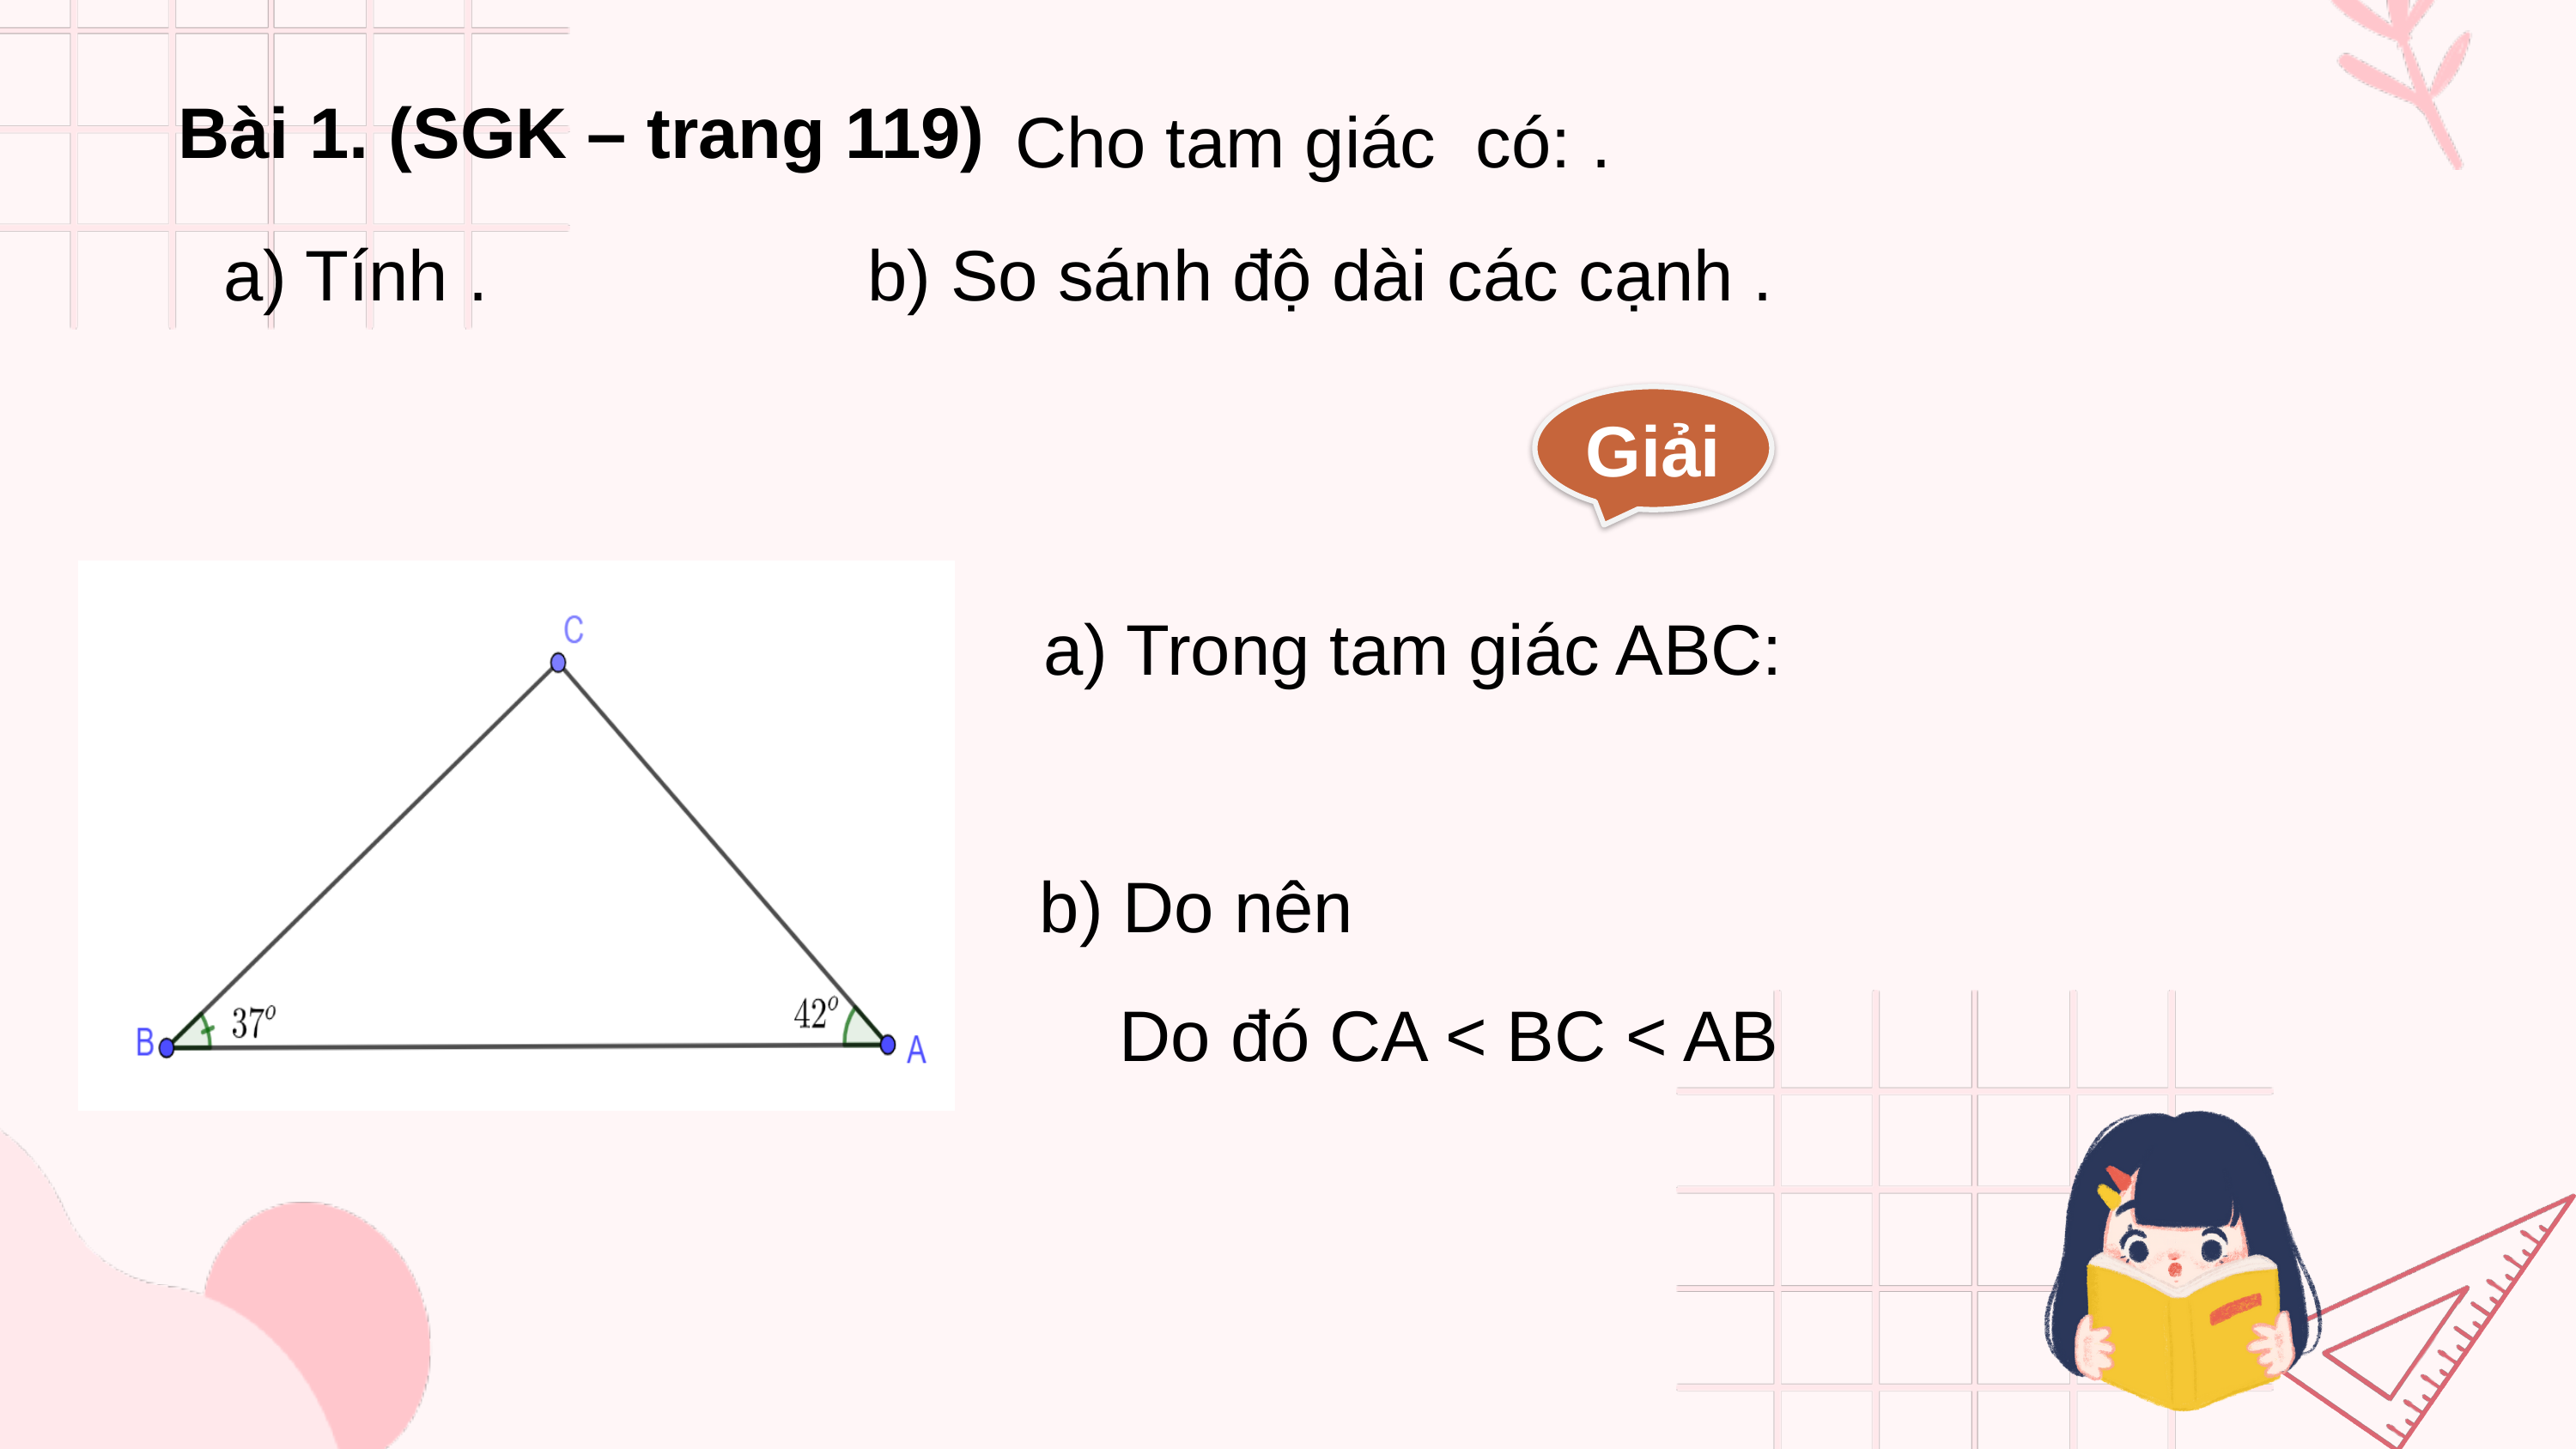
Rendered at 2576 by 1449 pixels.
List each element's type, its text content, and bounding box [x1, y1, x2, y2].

picture [1676, 990, 2576, 1449]
text_box Giải [1534, 386, 1772, 525]
picture [2323, 0, 2476, 170]
picture [0, 561, 956, 1449]
picture [0, 0, 571, 330]
text_box Bài 1. (SGK – trang 119) [574, 80, 999, 179]
